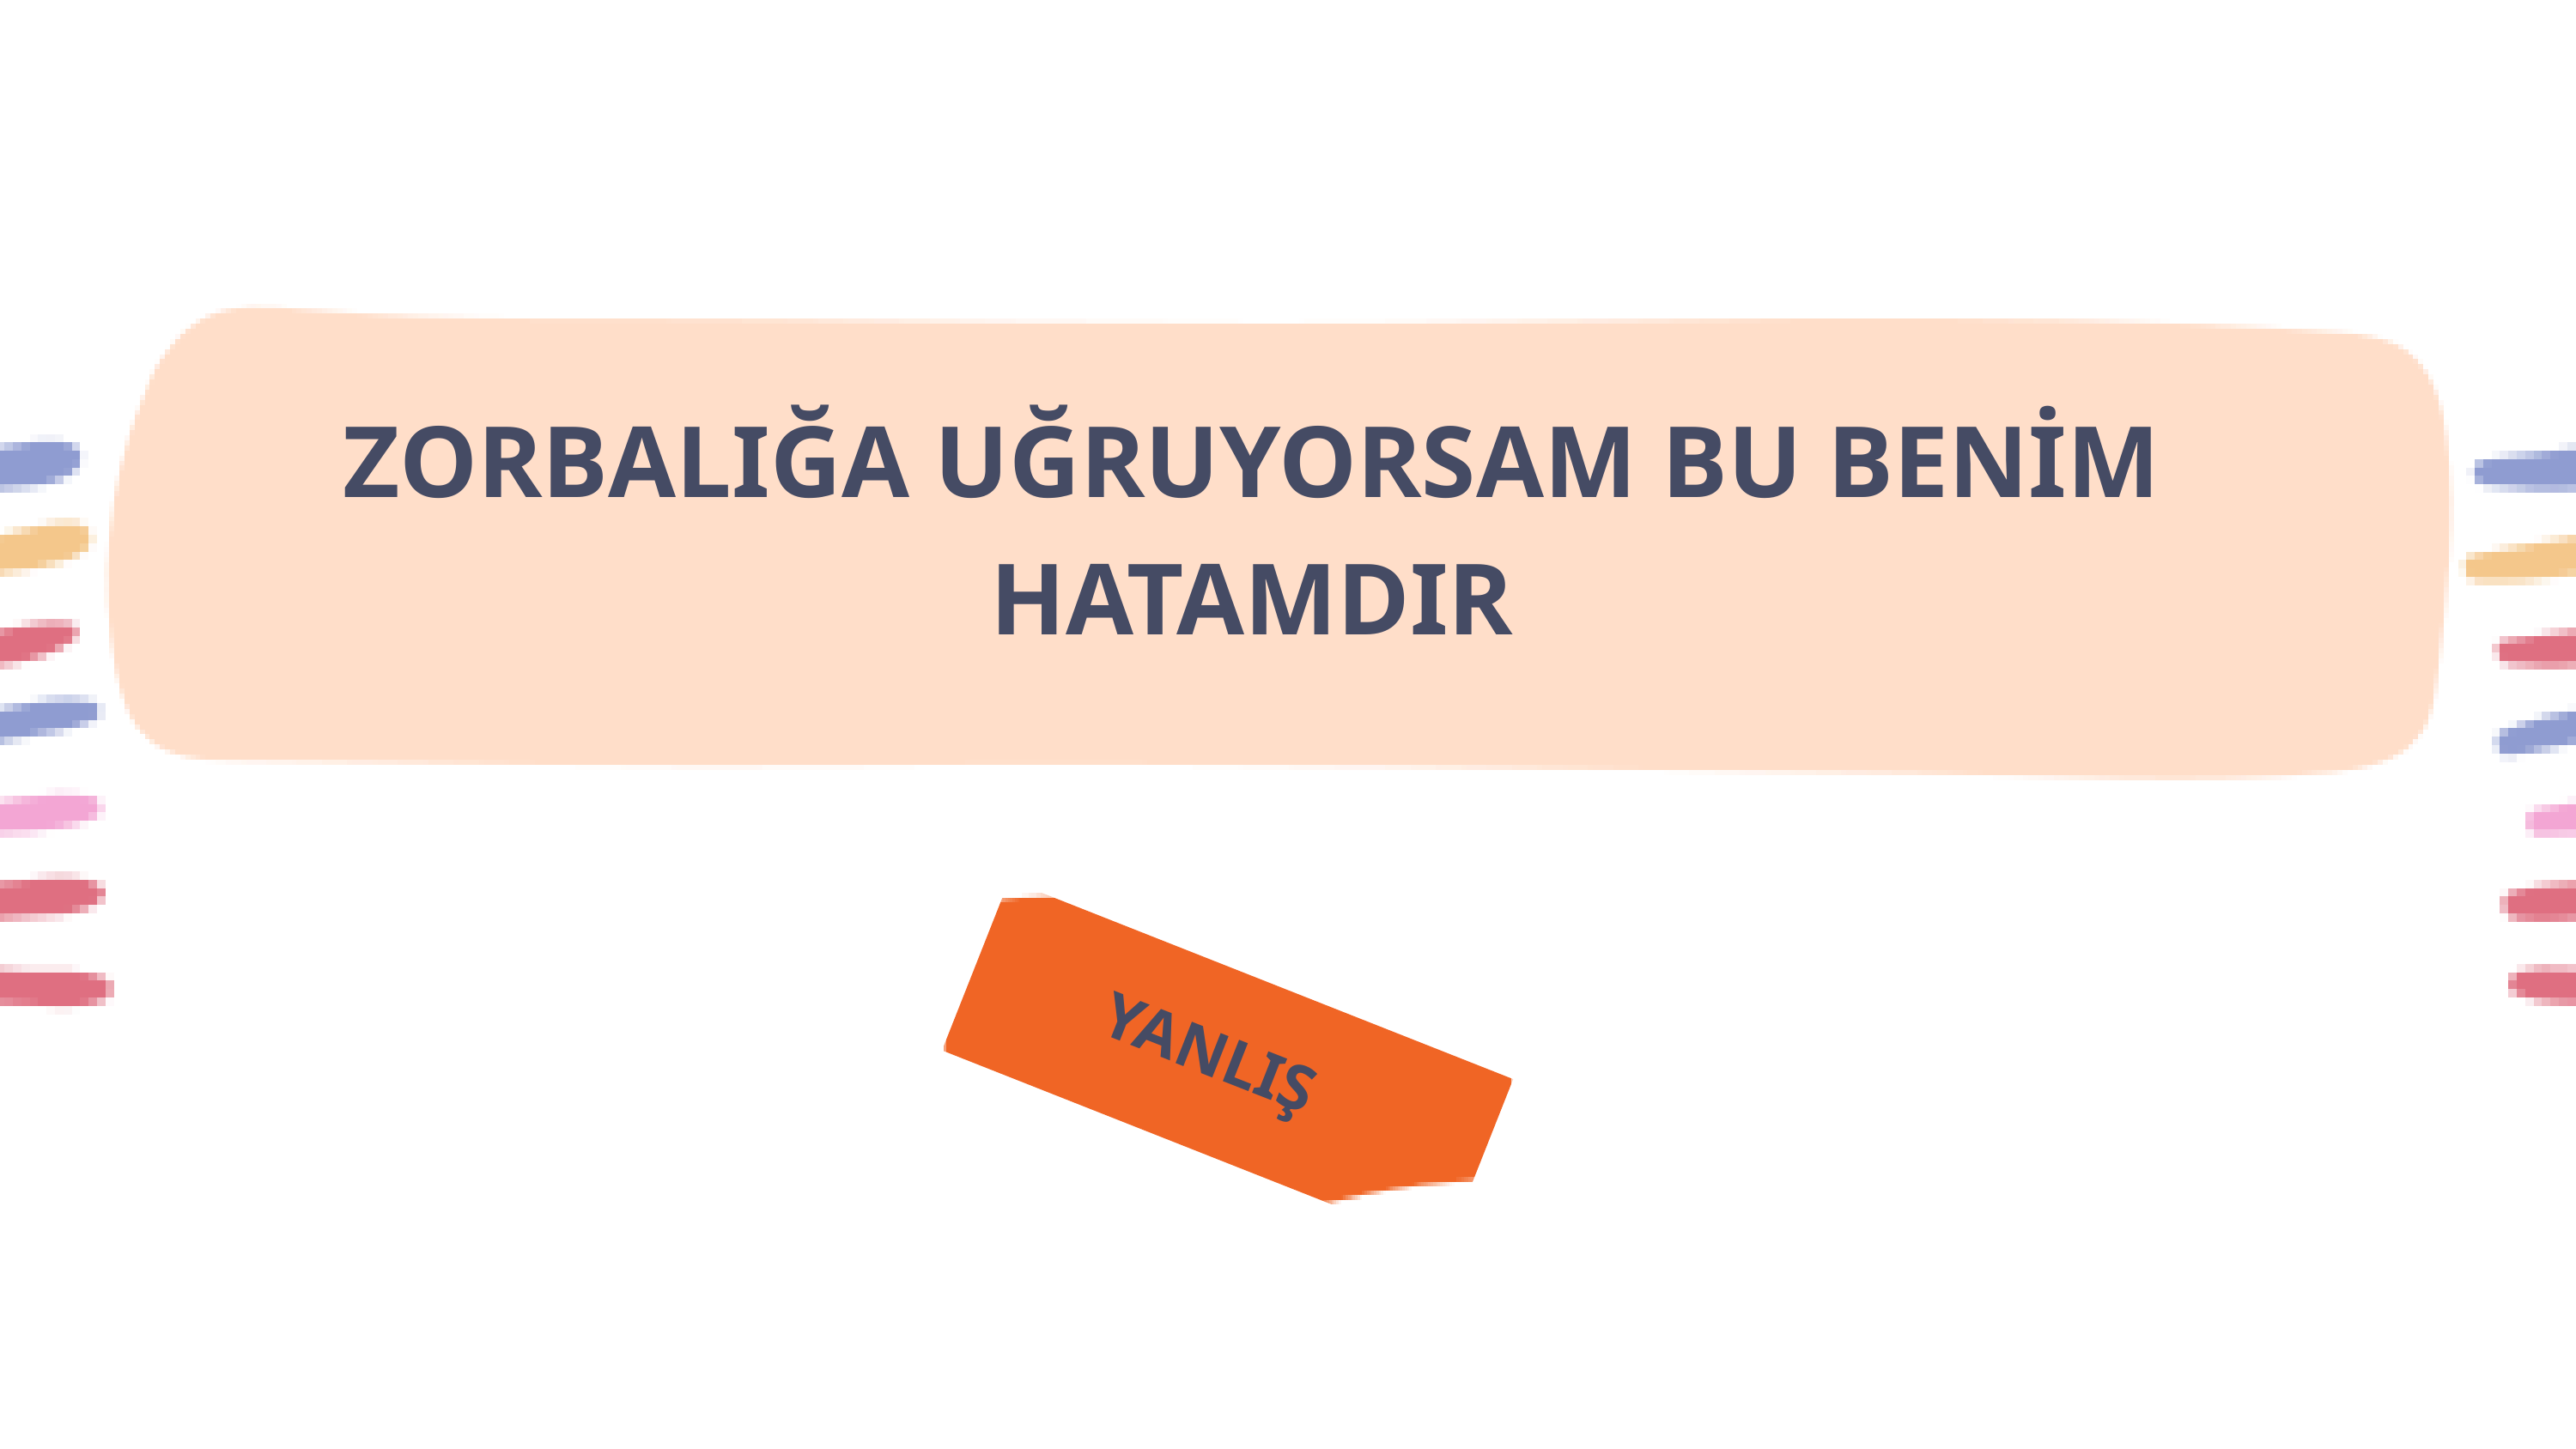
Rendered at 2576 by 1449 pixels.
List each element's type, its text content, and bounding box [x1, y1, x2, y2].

picture [1192, 1149, 1485, 1250]
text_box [902, 965, 1514, 1149]
picture [975, 880, 1224, 965]
text_box [2458, 434, 2576, 1015]
text_box ZORBALIĞA UĞRUYORSAM BU BENİM HATAMDIR [151, 379, 2353, 792]
text_box [0, 434, 114, 1015]
text_box [100, 304, 2459, 785]
